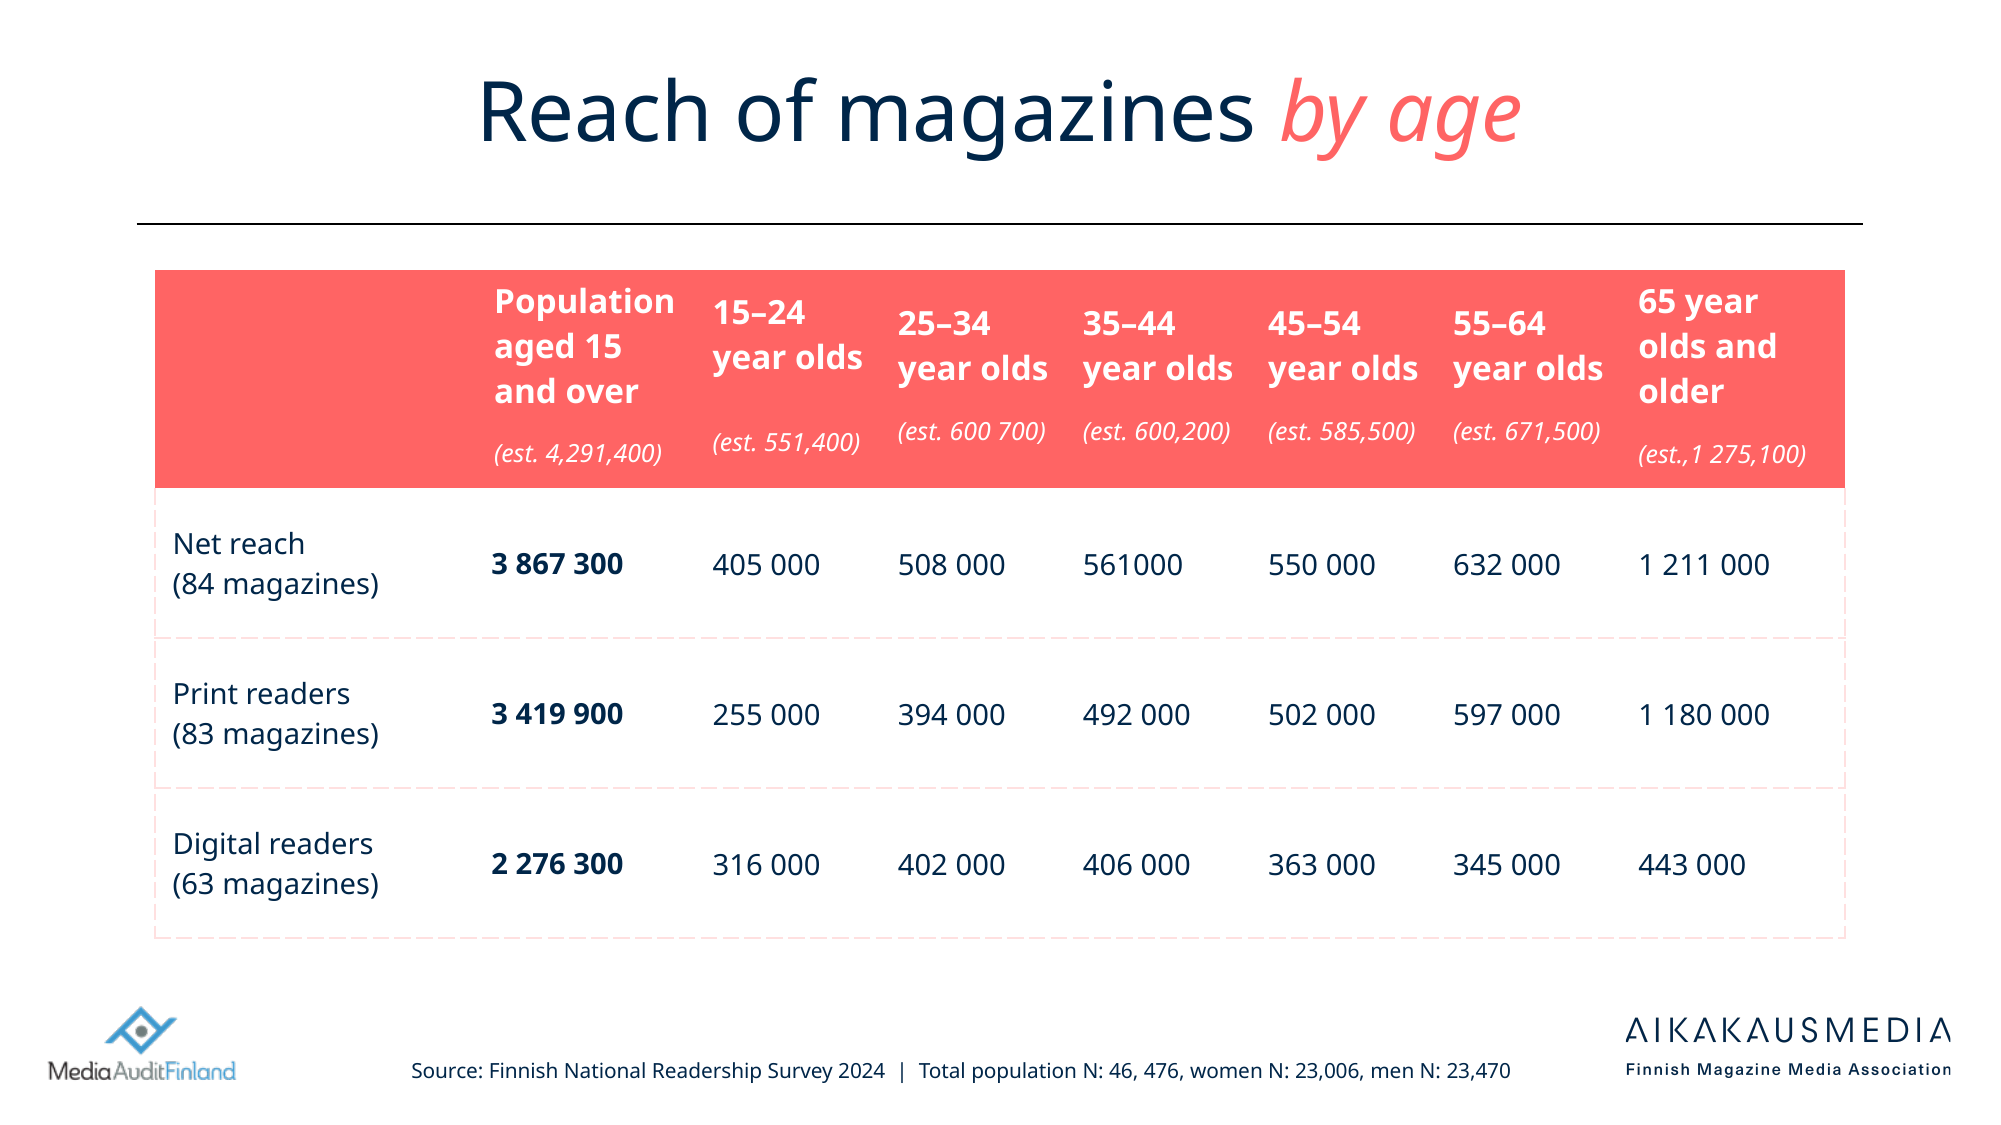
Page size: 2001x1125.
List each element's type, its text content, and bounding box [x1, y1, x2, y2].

table_cell 3 419 900 [476, 638, 695, 788]
table_header 25–34 year olds (est. 600 700) [880, 270, 1065, 488]
table_cell Digital readers (63 magazines) [155, 788, 476, 938]
table_cell 492 000 [1065, 638, 1250, 788]
table_cell 394 000 [880, 638, 1065, 788]
table_cell 402 000 [880, 788, 1065, 938]
table_cell 632 000 [1436, 488, 1621, 638]
table_cell 550 000 [1250, 488, 1436, 638]
table_cell 2 276 300 [476, 788, 695, 938]
table_header 55–64 year olds (est. 671,500) [1436, 270, 1621, 488]
table_header [155, 270, 476, 488]
table_cell 561000 [1065, 488, 1250, 638]
title Reach of magazines by age [137, 47, 1863, 182]
table_cell Print readers (83 magazines) [155, 638, 476, 788]
table_cell 406 000 [1065, 788, 1250, 938]
table_cell 345 000 [1436, 788, 1621, 938]
table_cell Net reach (84 magazines) [155, 488, 476, 638]
table_cell 405 000 [695, 488, 880, 638]
table_cell 508 000 [880, 488, 1065, 638]
table_cell 502 000 [1250, 638, 1436, 788]
table_cell 316 000 [695, 788, 880, 938]
picture [32, 995, 250, 1097]
table_header 15–24 year olds (est. 551,400) [695, 270, 880, 488]
table_cell 443 000 [1621, 788, 1845, 938]
table_cell 1 211 000 [1621, 488, 1845, 638]
table_header 45–54 year olds (est. 585,500) [1250, 270, 1436, 488]
table_cell 1 180 000 [1621, 638, 1845, 788]
table_cell 597 000 [1436, 638, 1621, 788]
table_cell 255 000 [695, 638, 880, 788]
table_header 65 year olds and older (est.,1 275,100) [1621, 270, 1845, 488]
table_cell 3 867 300 [476, 488, 695, 638]
table_header 35–44 year olds (est. 600,200) [1065, 270, 1250, 488]
table_header Population aged 15 and over (est. 4,291,400) [476, 270, 695, 488]
table_cell 363 000 [1250, 788, 1436, 938]
